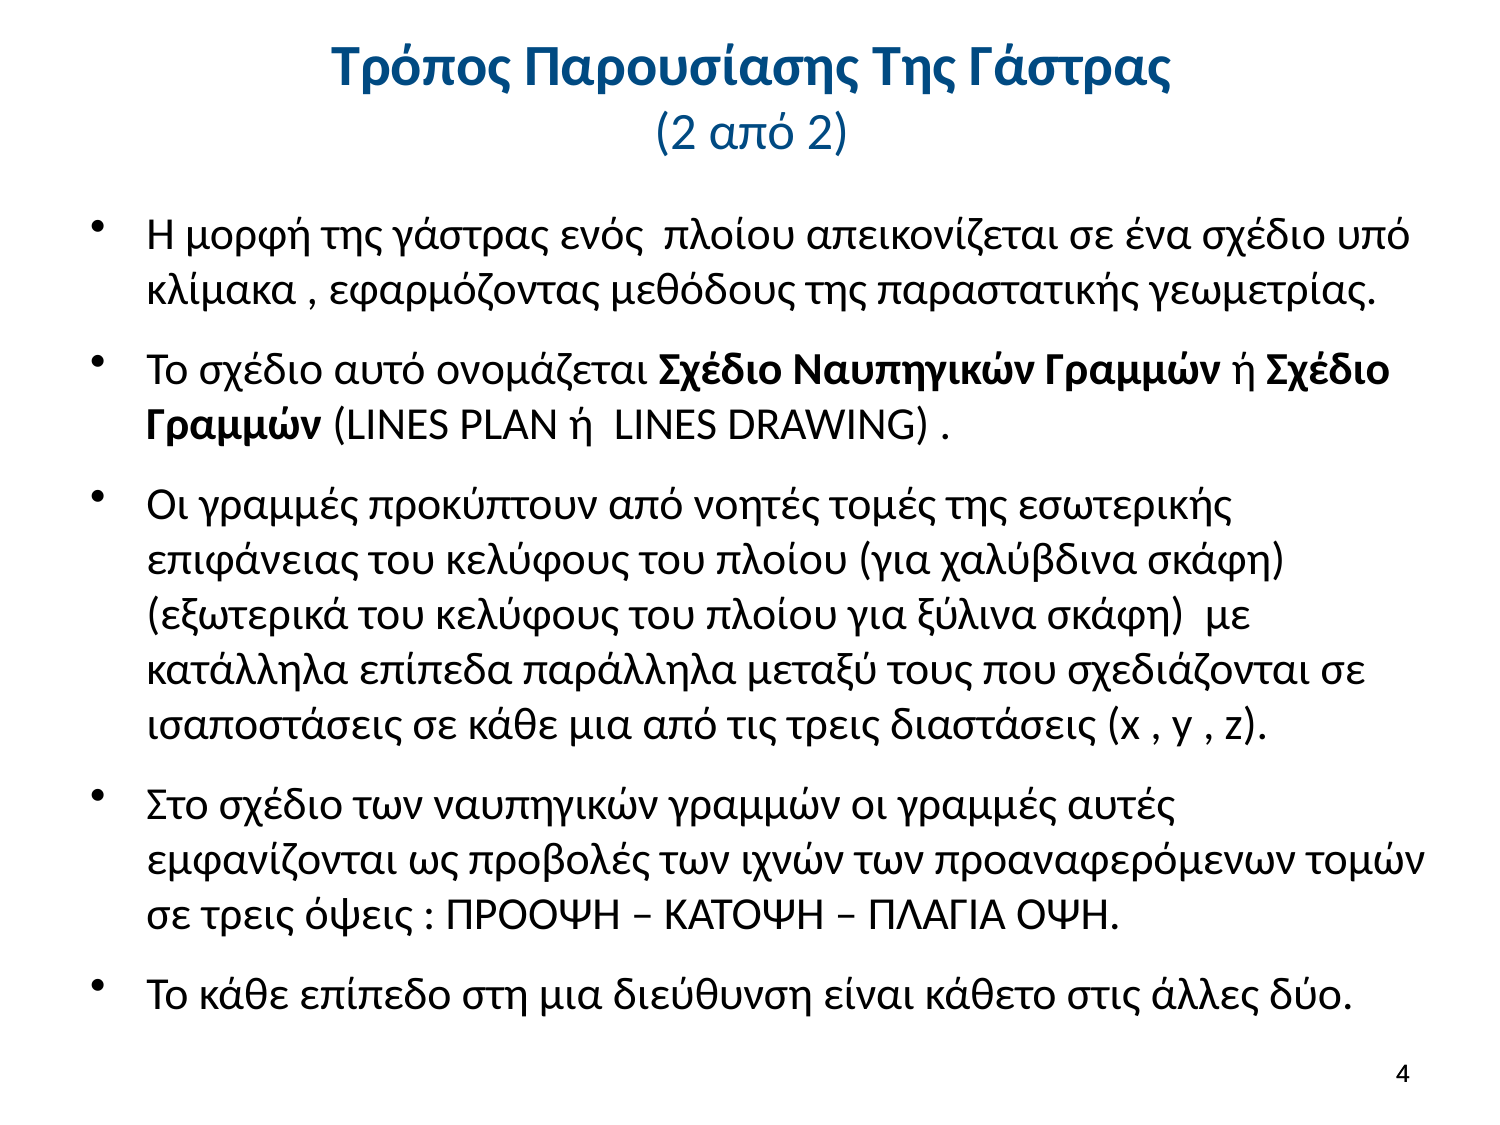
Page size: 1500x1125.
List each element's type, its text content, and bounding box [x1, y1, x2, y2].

title Τρόπος Παρουσίασης Της Γάστρας (2 από 2) [76, 19, 1427, 169]
text_box 3 [1074, 1042, 1425, 1103]
list Η μορφή της γάστρας ενός πλοίου απεικονίζεται σε ένα σχέδιο υπό κλίμακα , εφαρμόζοντας μεθόδους της παραστατικής γεωμετρίας. Το σχέδιο αυτό ονομάζεται Σχέδιο Ναυπηγικών Γραμμών ή Σχέδιο Γραμμών (LINES PLAN ή LINES DRAWING) . Οι γραμμές προκύπτουν από νοητές τομές της εσωτερικής επιφάνειας του κελύφους του πλοίου (για χαλύβδινα σκάφη) (εξωτερικά του κελύφους του πλοίου για ξύλινα σκάφη) με κατάλληλα επίπεδα παράλληλα μεταξύ τους που σχεδιάζονται σε ισαποστάσεις σε κάθε μια από τις τρεις διαστάσεις (x , y , z). Στο σχέδιο των ναυπηγικών γραμμών οι γραμμές αυτές εμφανίζονται ως προβολές των ιχνών των προαναφερόμενων τομών σε τρεις όψεις : ΠΡΟΟΨΗ – ΚΑΤΟΨΗ – ΠΛΑΓΙΑ ΟΨΗ. Το κάθε επίπεδο στη μια διεύθυνση είναι κάθετο στις άλλες δύο. [75, 196, 1447, 1059]
